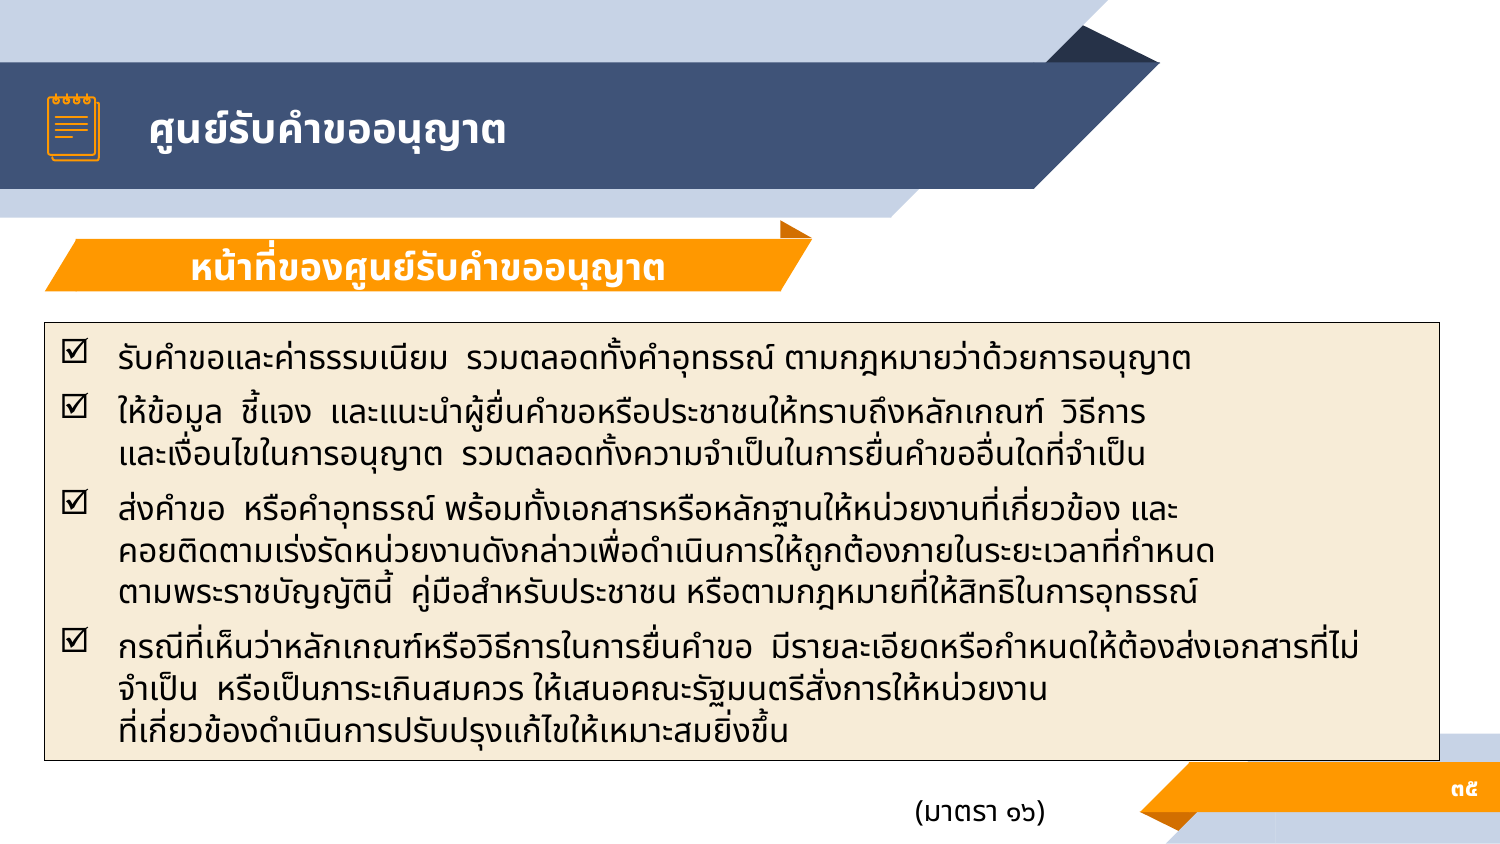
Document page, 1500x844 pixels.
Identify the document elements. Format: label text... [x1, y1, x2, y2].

text_box [780, 239, 813, 292]
text_box [44, 241, 75, 292]
slide_number ๓๕ [1249, 760, 1494, 813]
text_box [780, 220, 813, 239]
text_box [47, 93, 100, 161]
title ศูนย์รับคำขออนุญาต [133, 64, 1050, 190]
text_box (มาตรา ๑๖) [900, 784, 1060, 835]
text_box รับคำขอและค่าธรรมเนียม รวมตลอดทั้งคำอุทธรณ์ ตามกฎหมายว่าด้วยการอนุญาต ให้ข้อมูล ชี้แจง และแนะนำผู้ยื่นคำขอหรือประชาชนให้ทราบถึงหลักเกณฑ์ วิธีการ และเงื่อนไขในการอนุญาต รวมตลอดทั้งความจำเป็นในการยื่นคำขออื่นใดที่จำเป็น ส่งคำขอ หรือคำอุทธรณ์ พร้อมทั้งเอกสารหรือหลักฐานให้หน่วยงานที่เกี่ยวข้อง และ คอยติดตามเร่งรัดหน่วยงานดังกล่าวเพื่อดำเนินการให้ถูกต้องภายในระยะเวลาที่กำหนด ตามพระราชบัญญัตินี้ คู่มือสำหรับประชาชน หรือตามกฎหมายที่ให้สิทธิในการอุทธรณ์ กรณีที่เห็นว่าหลักเกณฑ์หรือวิธีการในการยื่นคำขอ มีรายละเอียดหรือกำหนดให้ต้องส่งเอกสารที่ไม่จำเป็น หรือเป็นภาระเกินสมควร ให้เสนอคณะรัฐมนตรีสั่งการให้หน่วยงาน ที่เกี่ยวข้องดำเนินการปรับปรุงแก้ไขให้เหมาะสมยิ่งขึ้น [44, 322, 1440, 761]
text_box หน้าที่ของศูนย์รับคำขออนุญาต [75, 238, 780, 292]
